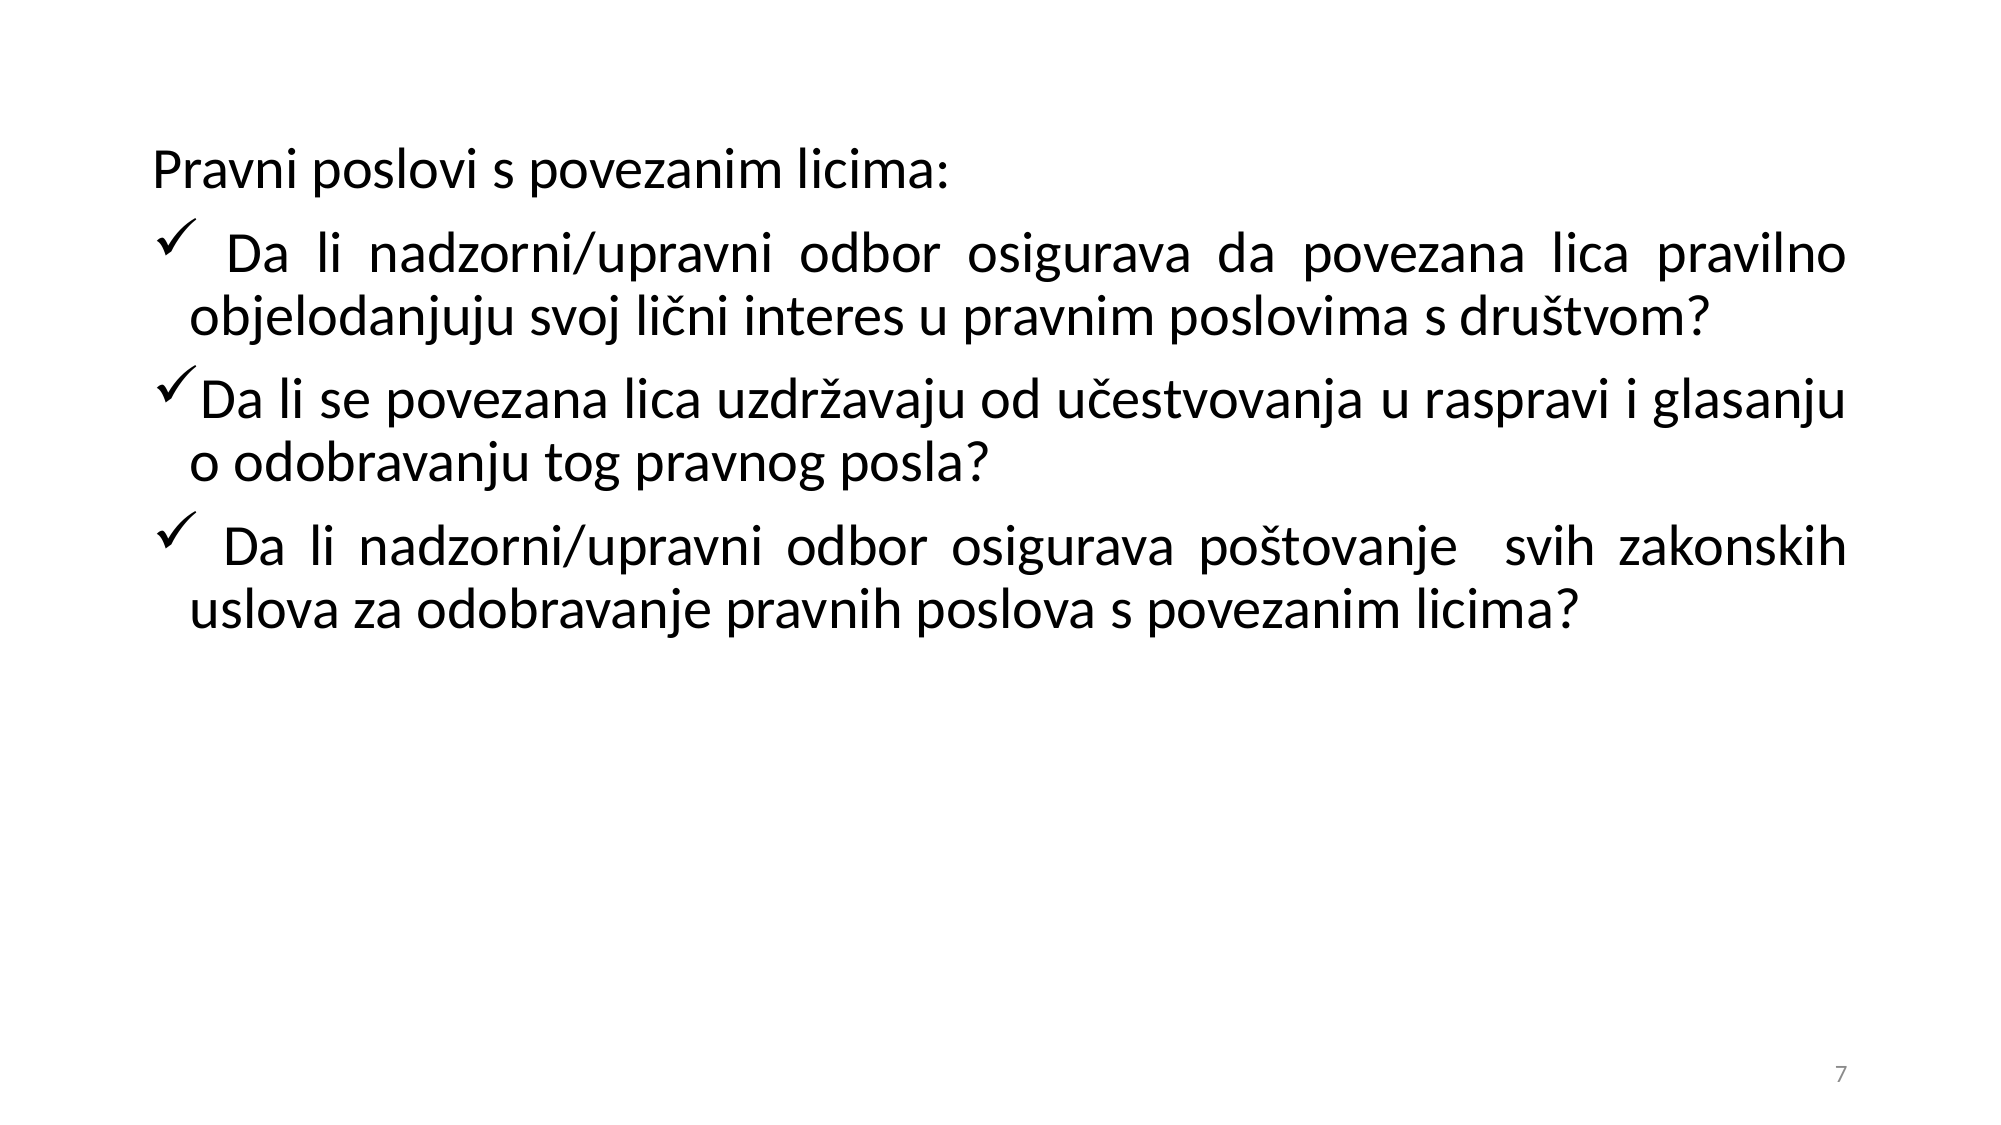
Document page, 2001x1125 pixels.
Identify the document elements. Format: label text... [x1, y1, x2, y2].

list Pravni poslovi s povezanim licima: Da li nadzorni/upravni odbor osigurava da povezana lica pravilno objelodanjuju svoj lični interes u pravnim poslovima s društvom? Da li se povezana lica uzdržavaju od učestvovanja u raspravi i glasanju o odobravanju tog pravnog posla? Da li nadzorni/upravni odbor osigurava poštovanje svih zakonskih uslova za odobravanje pravnih poslova s povezanim licima? [137, 130, 1863, 1014]
slide_number 7 [1412, 1042, 1863, 1103]
